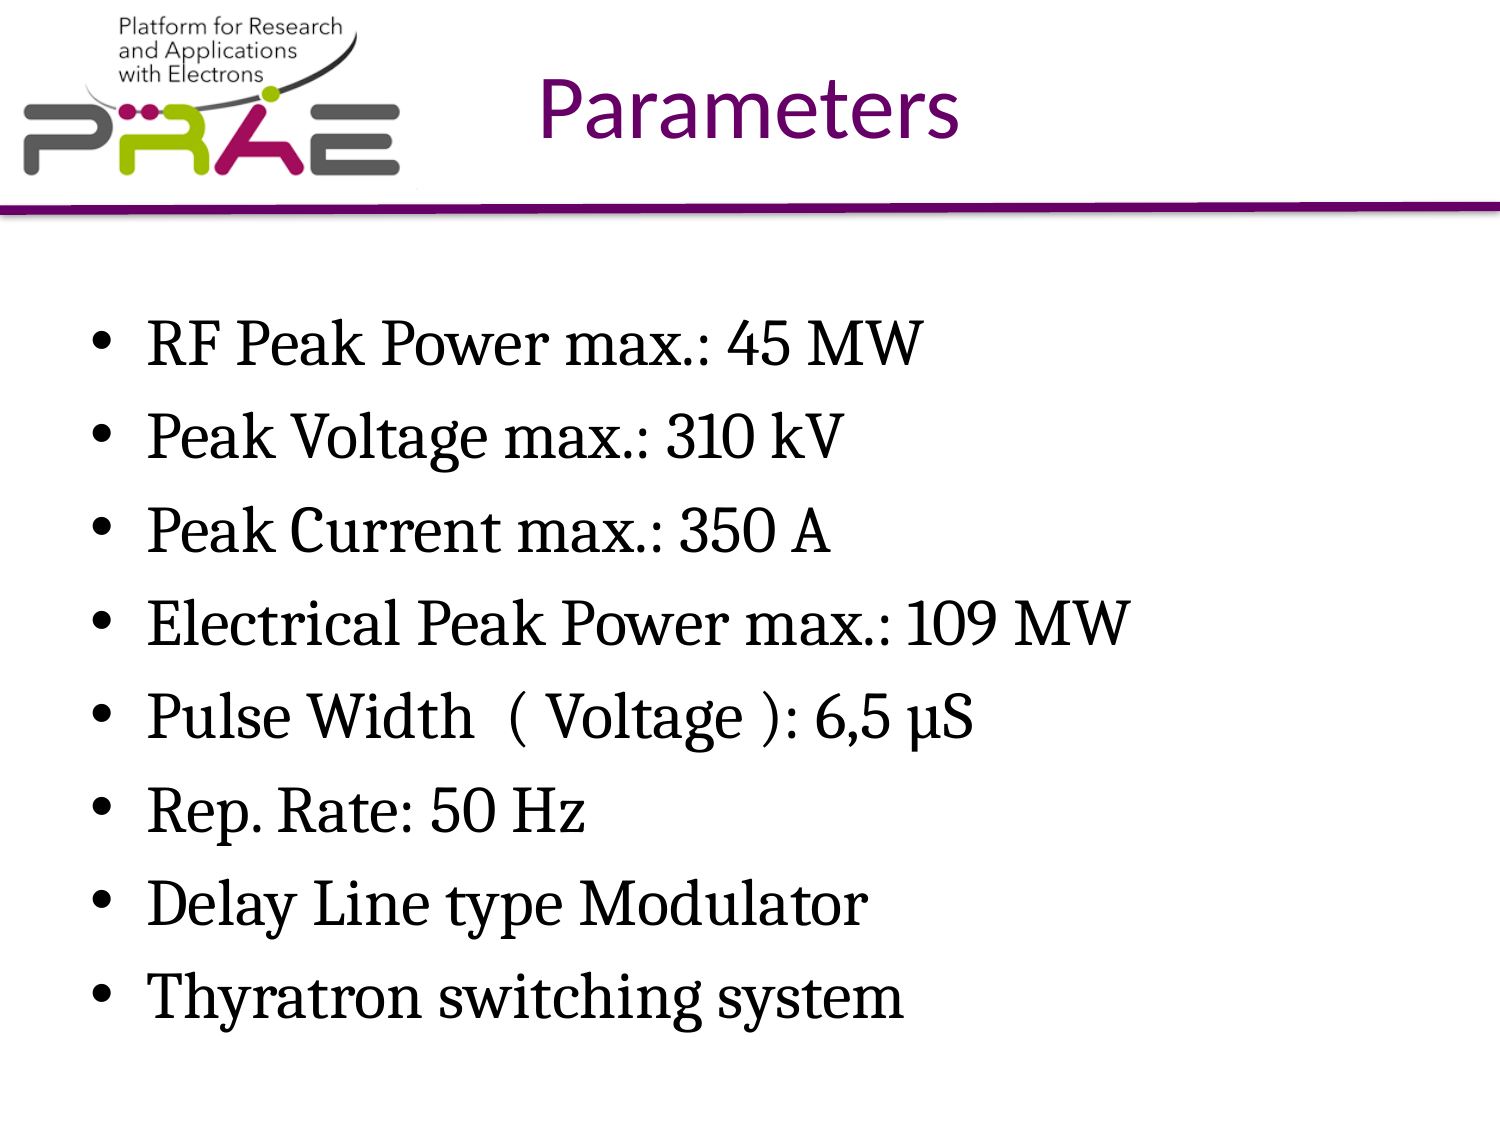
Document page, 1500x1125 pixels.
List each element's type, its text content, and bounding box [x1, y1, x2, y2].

picture [1, 1, 419, 191]
list RF Peak Power max.: 45 MW Peak Voltage max.: 310 kV Peak Current max.: 350 A Electrical Peak Power max.: 109 MW Pulse Width ( Voltage ): 6,5 µS Rep. Rate: 50 Hz Delay Line type Modulator Thyratron switching system [75, 291, 1425, 1034]
title Parameters [421, 8, 1425, 196]
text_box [0, 206, 1500, 211]
